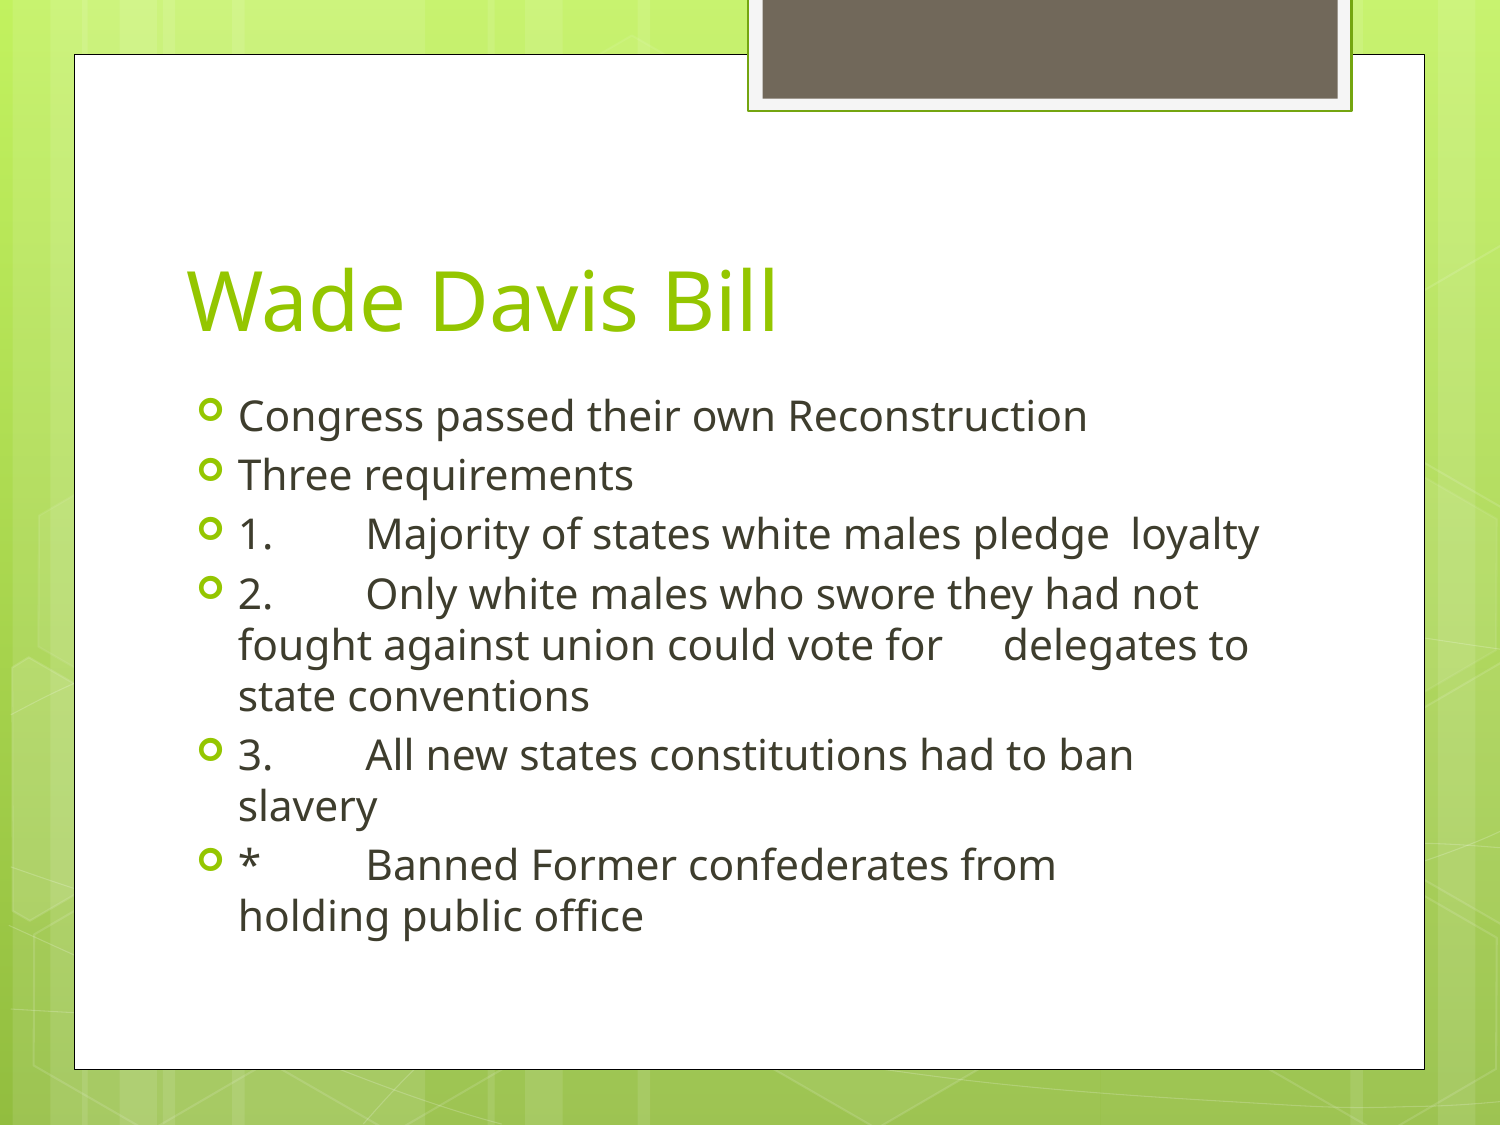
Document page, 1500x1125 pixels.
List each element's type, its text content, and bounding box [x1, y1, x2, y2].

list Congress passed their own Reconstruction Three requirements 1. Majority of states white males pledge loyalty 2. Only white males who swore they had not fought against union could vote for delegates to state conventions 3. All new states constitutions had to ban slavery * Banned Former confederates from holding public office [171, 381, 1283, 957]
title Wade Davis Bill [171, 168, 1324, 357]
